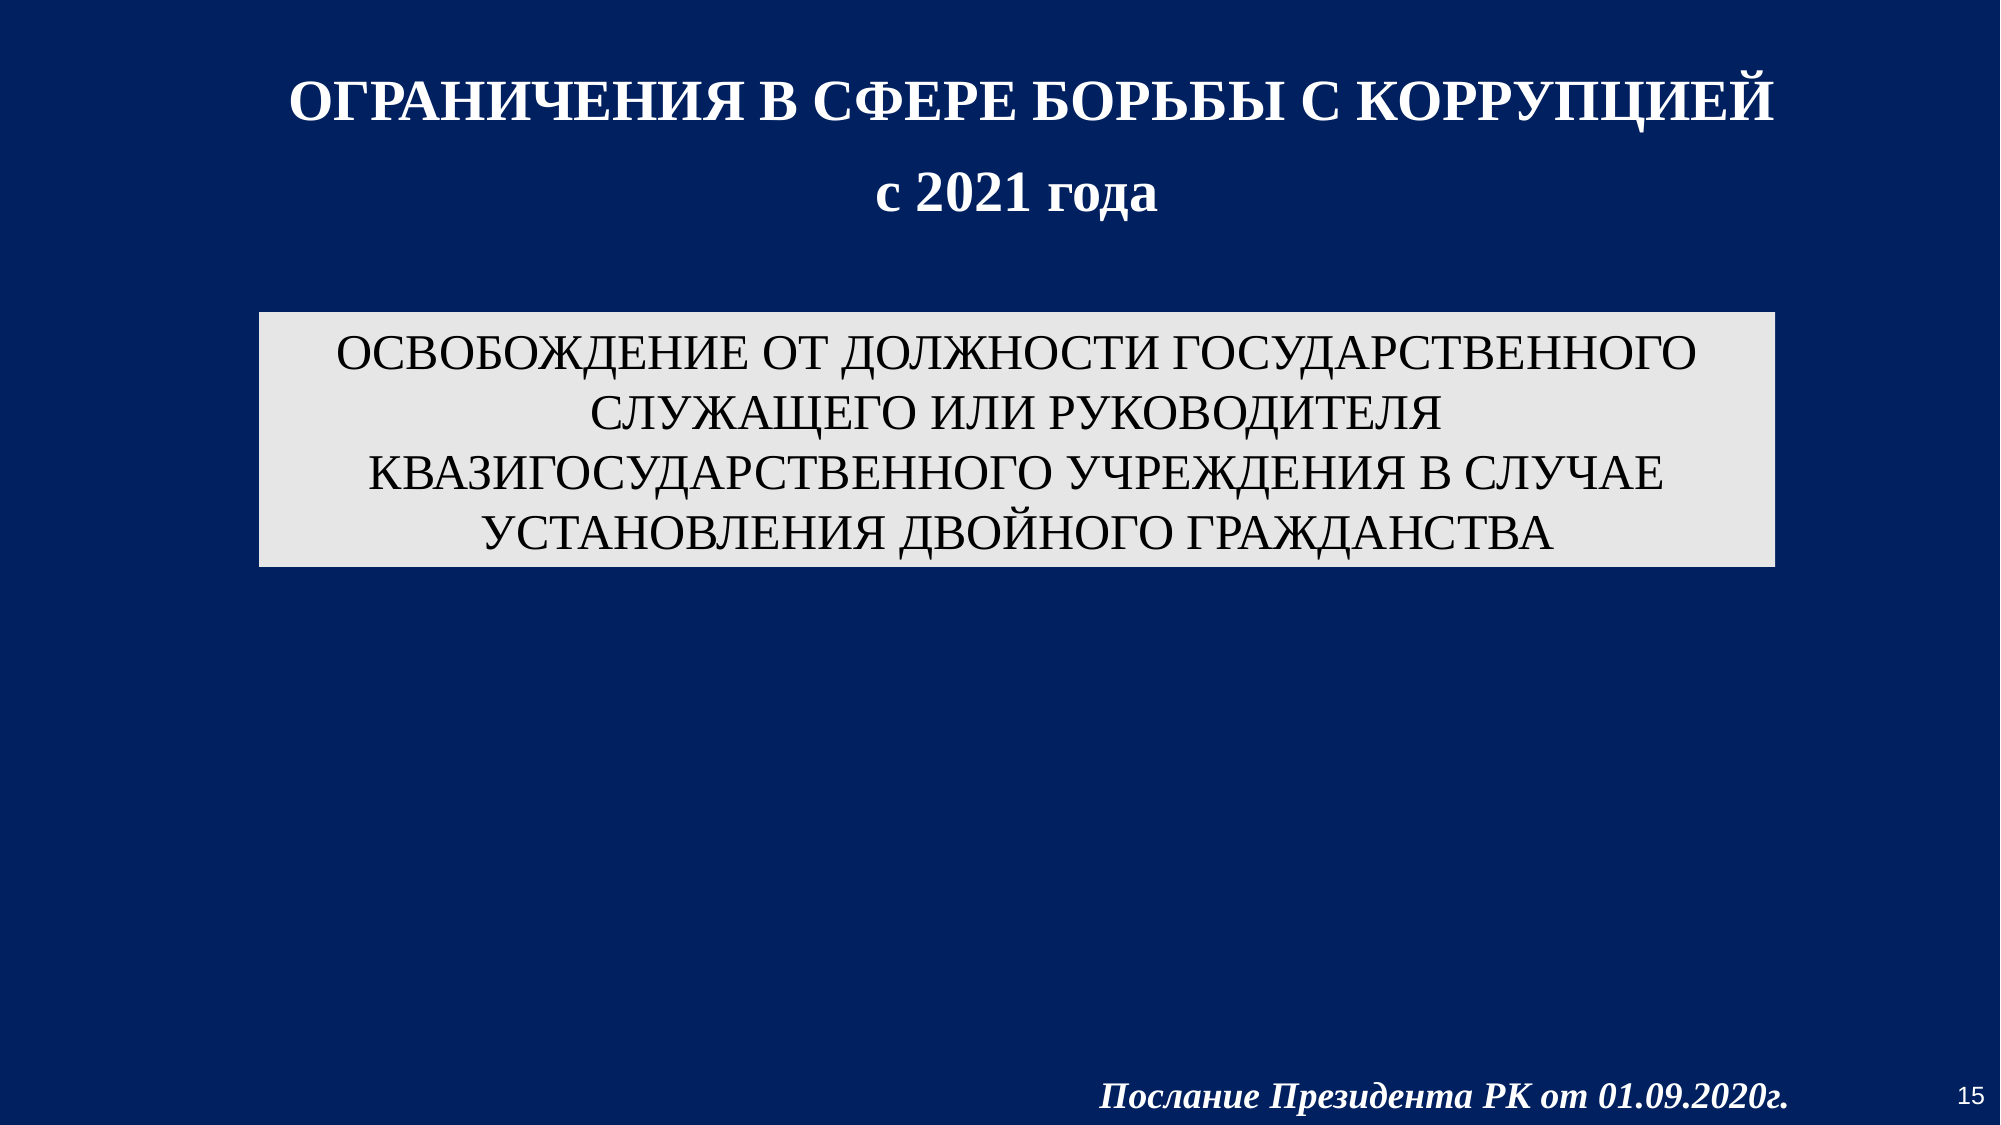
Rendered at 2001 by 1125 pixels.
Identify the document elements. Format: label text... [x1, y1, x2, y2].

text_box с 2021 года [34, 145, 2000, 231]
text_box ОСВОБОЖДЕНИЕ ОТ ДОЛЖНОСТИ ГОСУДАРСТВЕННОГО СЛУЖАЩЕГО ИЛИ РУКОВОДИТЕЛЯ КВАЗИГОСУДАРСТВЕННОГО УЧРЕЖДЕНИЯ В СЛУЧАЕ УСТАНОВЛЕНИЯ ДВОЙНОГО ГРАЖДАНСТВА [259, 312, 1776, 567]
text_box ОГРАНИЧЕНИЯ В СФЕРЕ БОРЬБЫ С КОРРУПЦИЕЙ [238, 54, 1825, 140]
slide_number 15 [1935, 1064, 2000, 1125]
text_box Послание Президента РК от 01.09.2020г. [1084, 1063, 1806, 1124]
